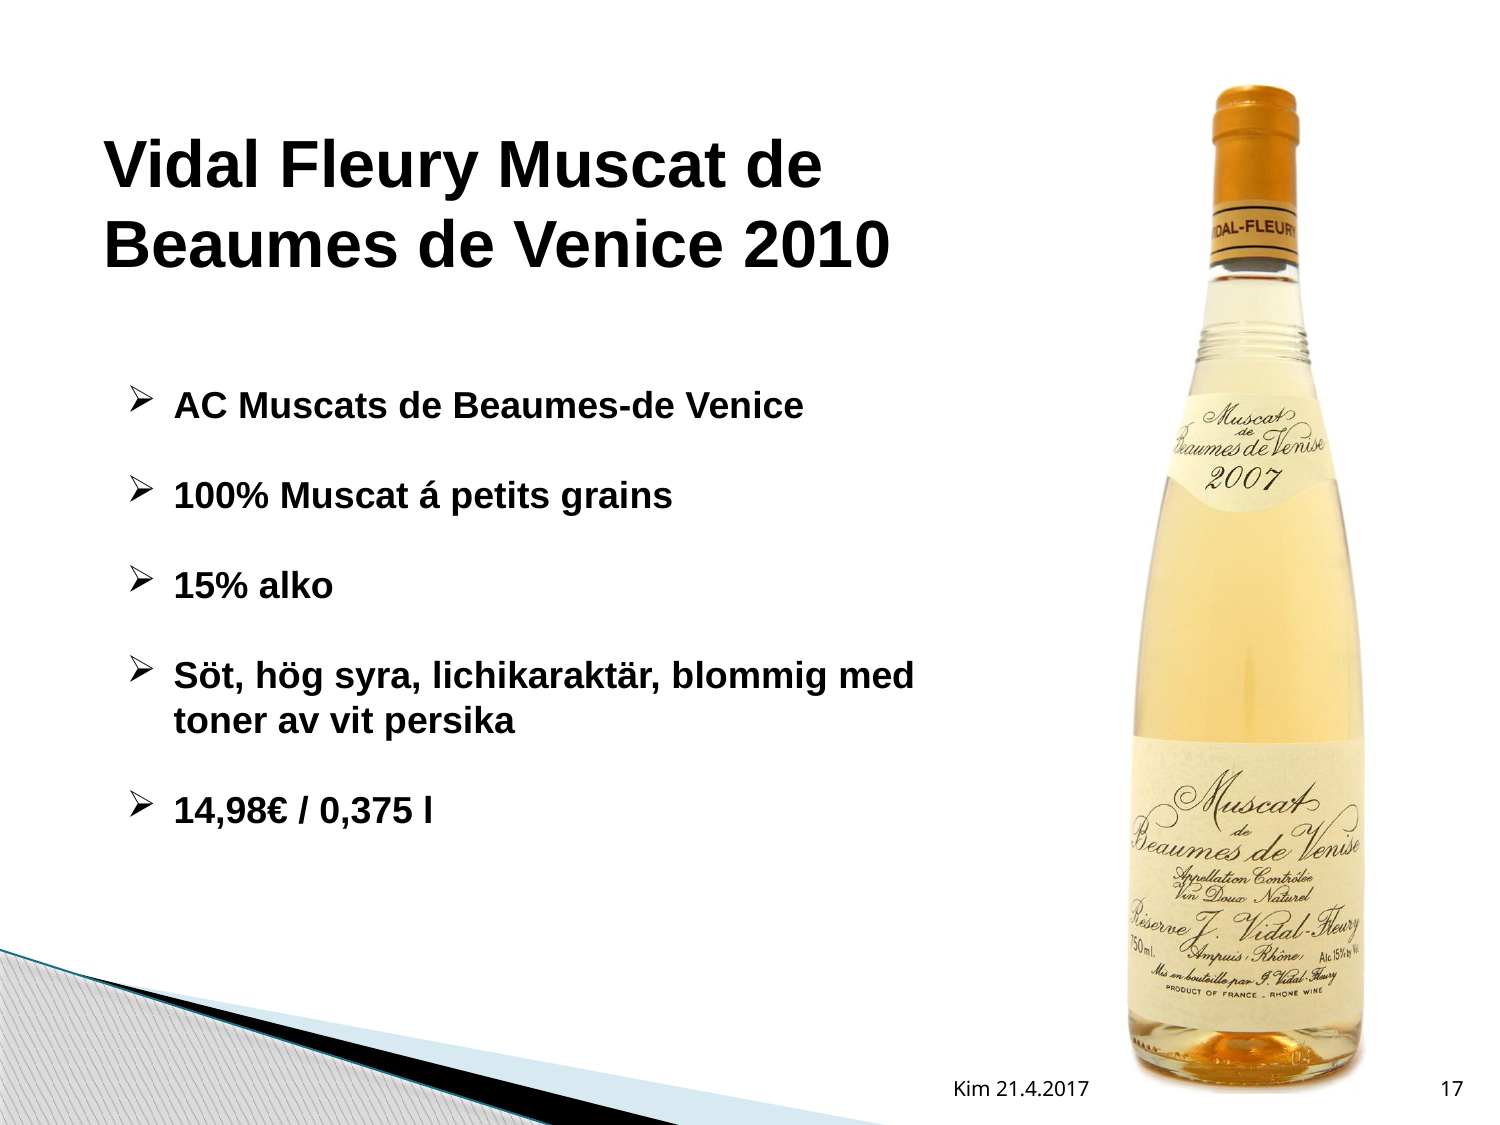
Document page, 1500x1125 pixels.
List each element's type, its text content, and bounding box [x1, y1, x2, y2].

picture [1115, 77, 1377, 1095]
text_box Vidal Fleury Muscat de Beaumes de Venice 2010 [88, 113, 1022, 289]
footer Kim 21.4.2017 [718, 1051, 1105, 1112]
slide_number 17 [1418, 1051, 1479, 1112]
text_box AC Muscats de Beaumes-de Venice 100% Muscat á petits grains 15% alko Söt, hög syra, lichikaraktär, blommig med toner av vit persika 14,98€ / 0,375 l [112, 373, 998, 839]
